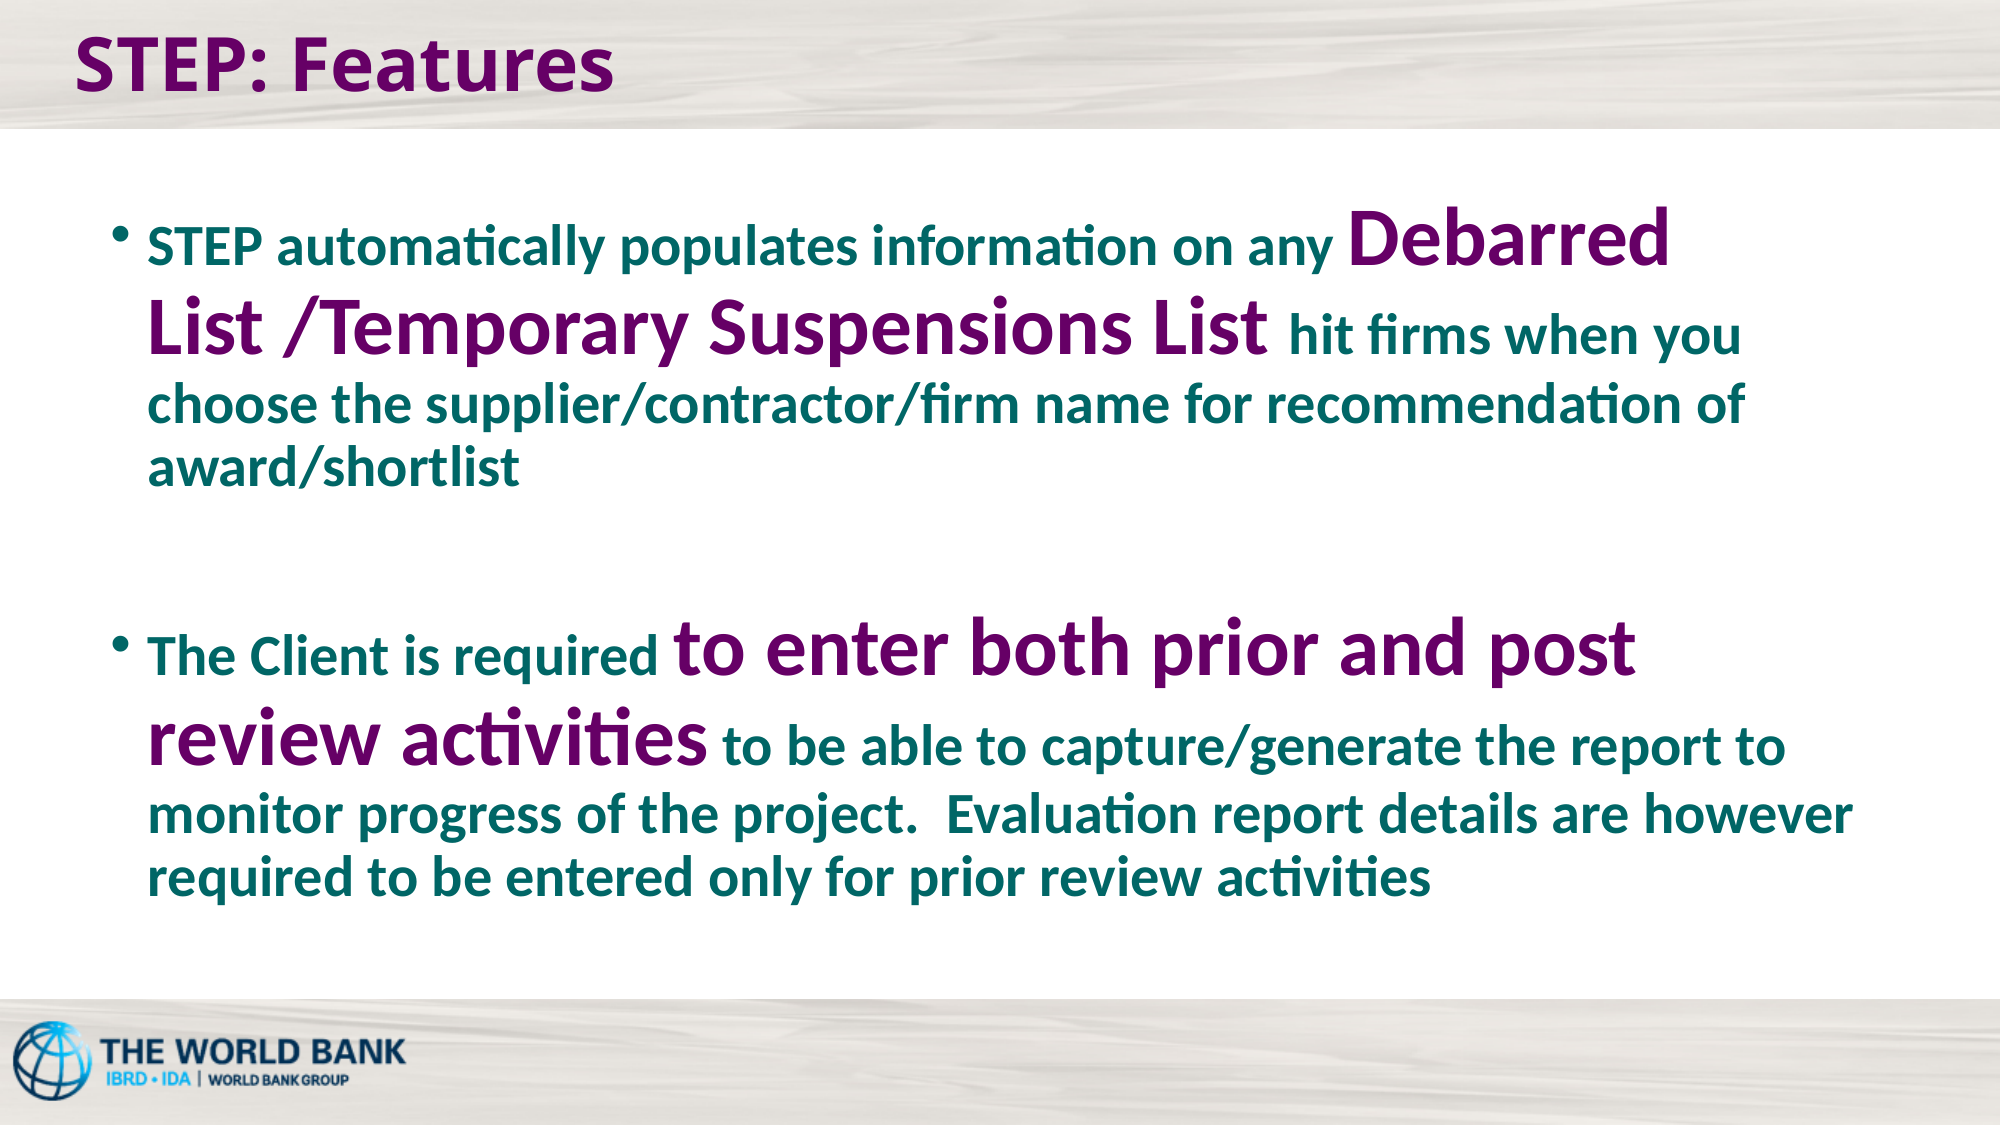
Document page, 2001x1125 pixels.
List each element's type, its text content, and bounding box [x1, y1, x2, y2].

picture [0, 999, 2000, 1125]
list STEP automatically populates information on any Debarred List /Temporary Suspensions List hit firms when you choose the supplier/contractor/firm name for recommendation of award/shortlist The Client is required to enter both prior and post review activities to be able to capture/generate the report to monitor progress of the project. Evaluation report details are however required to be entered only for prior review activities [95, 185, 1905, 943]
picture [0, 0, 2000, 129]
